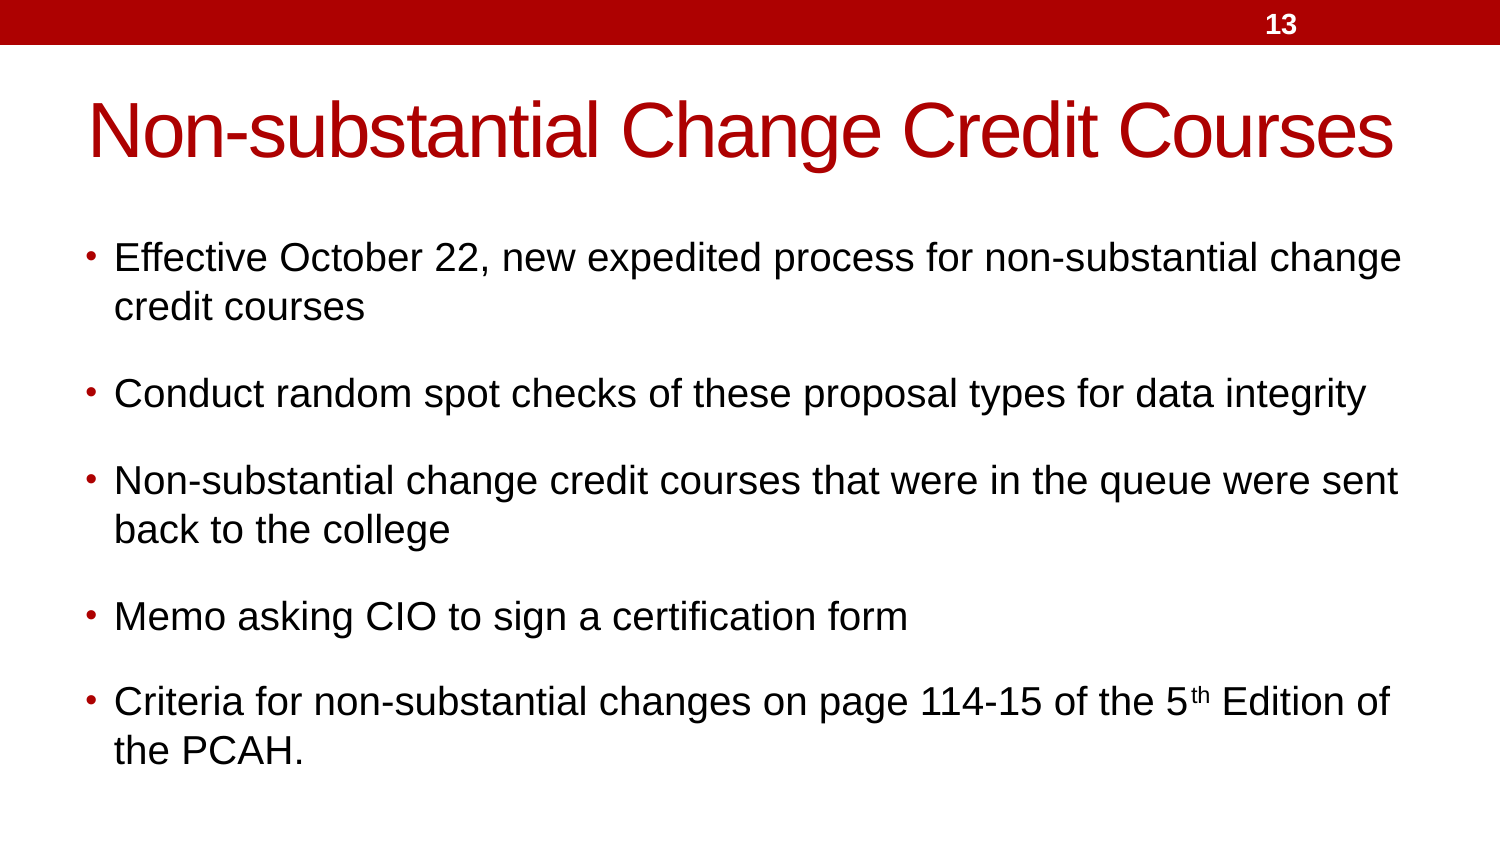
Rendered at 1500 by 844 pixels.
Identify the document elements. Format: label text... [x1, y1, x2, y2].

title Non-substantial Change Credit Courses [72, 28, 1423, 224]
list Effective October 22, new expedited process for non-substantial change credit courses Conduct random spot checks of these proposal types for data integrity Non-substantial change credit courses that were in the queue were sent back to the college Memo asking CIO to sign a certification form Criteria for non-substantial changes on page 114-15 of the 5th Edition of the PCAH. [70, 223, 1421, 793]
slide_number 13 [1250, 2, 1425, 43]
